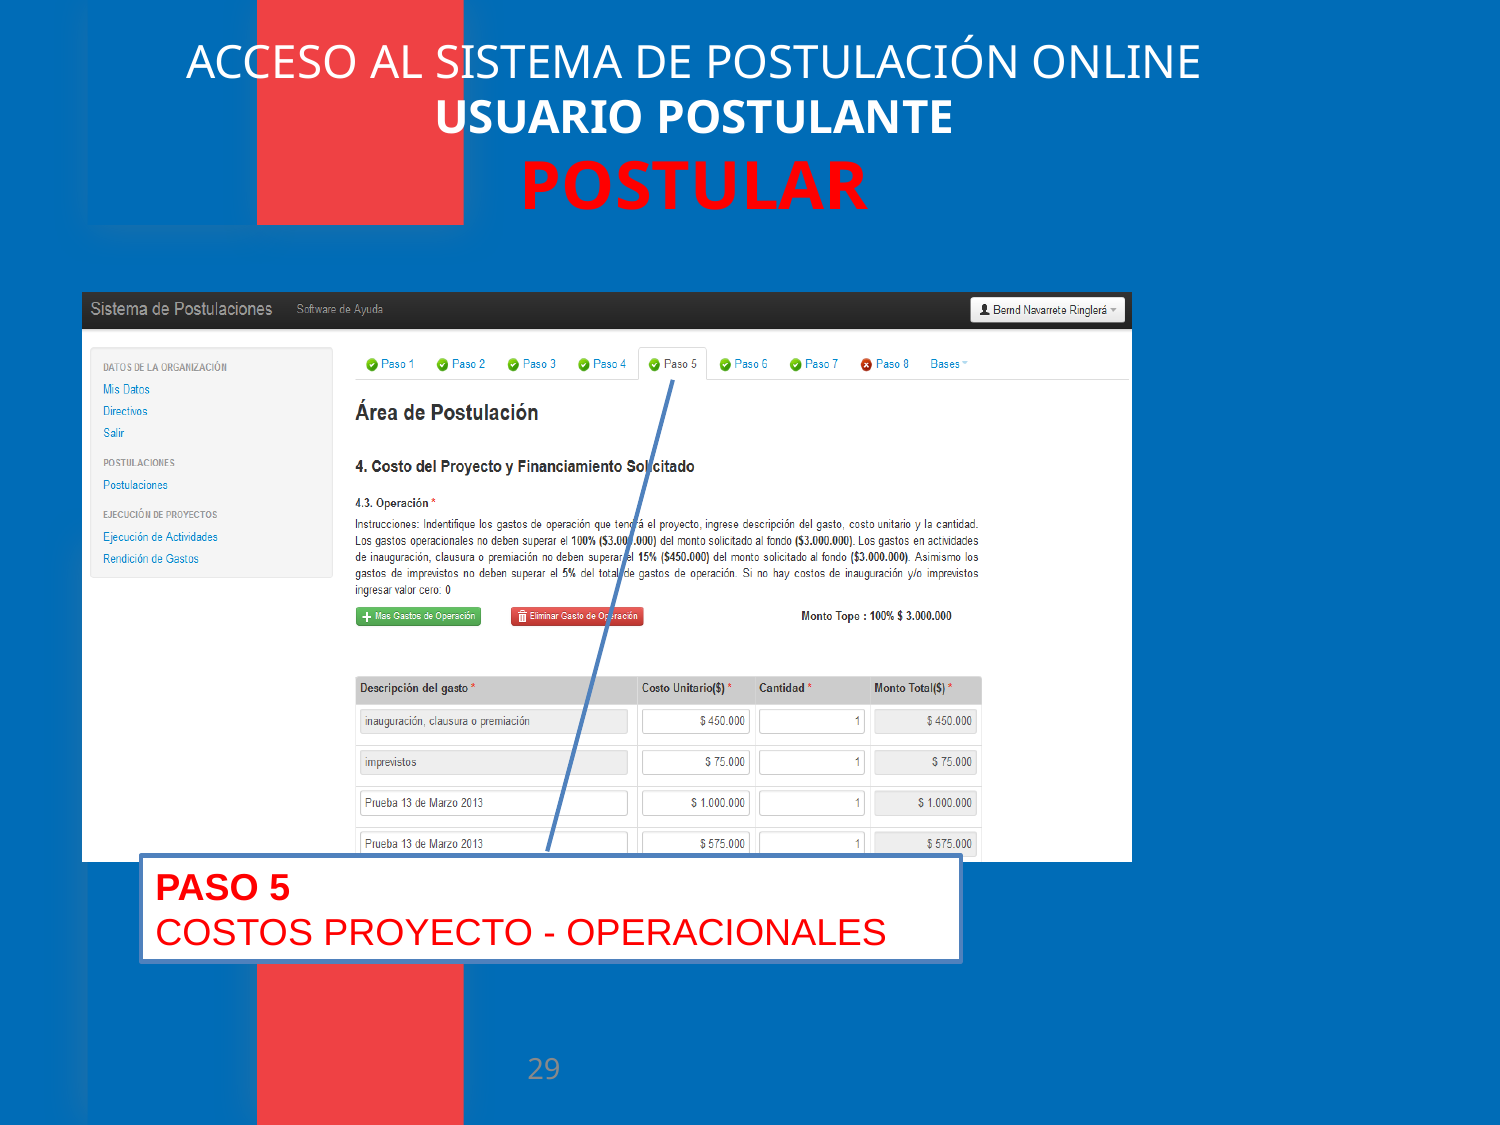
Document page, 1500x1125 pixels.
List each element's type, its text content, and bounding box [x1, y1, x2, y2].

title ACCESO AL SISTEMA DE POSTULACIÓN ONLINE USUARIO POSTULANTE POSTULAR [24, 24, 1365, 293]
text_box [81, 292, 1132, 862]
slide_number 29 [512, 1042, 988, 1103]
text_box PASO 5 COSTOS PROYECTO - OPERACIONALES [140, 870, 961, 961]
text_box [139, 870, 963, 964]
